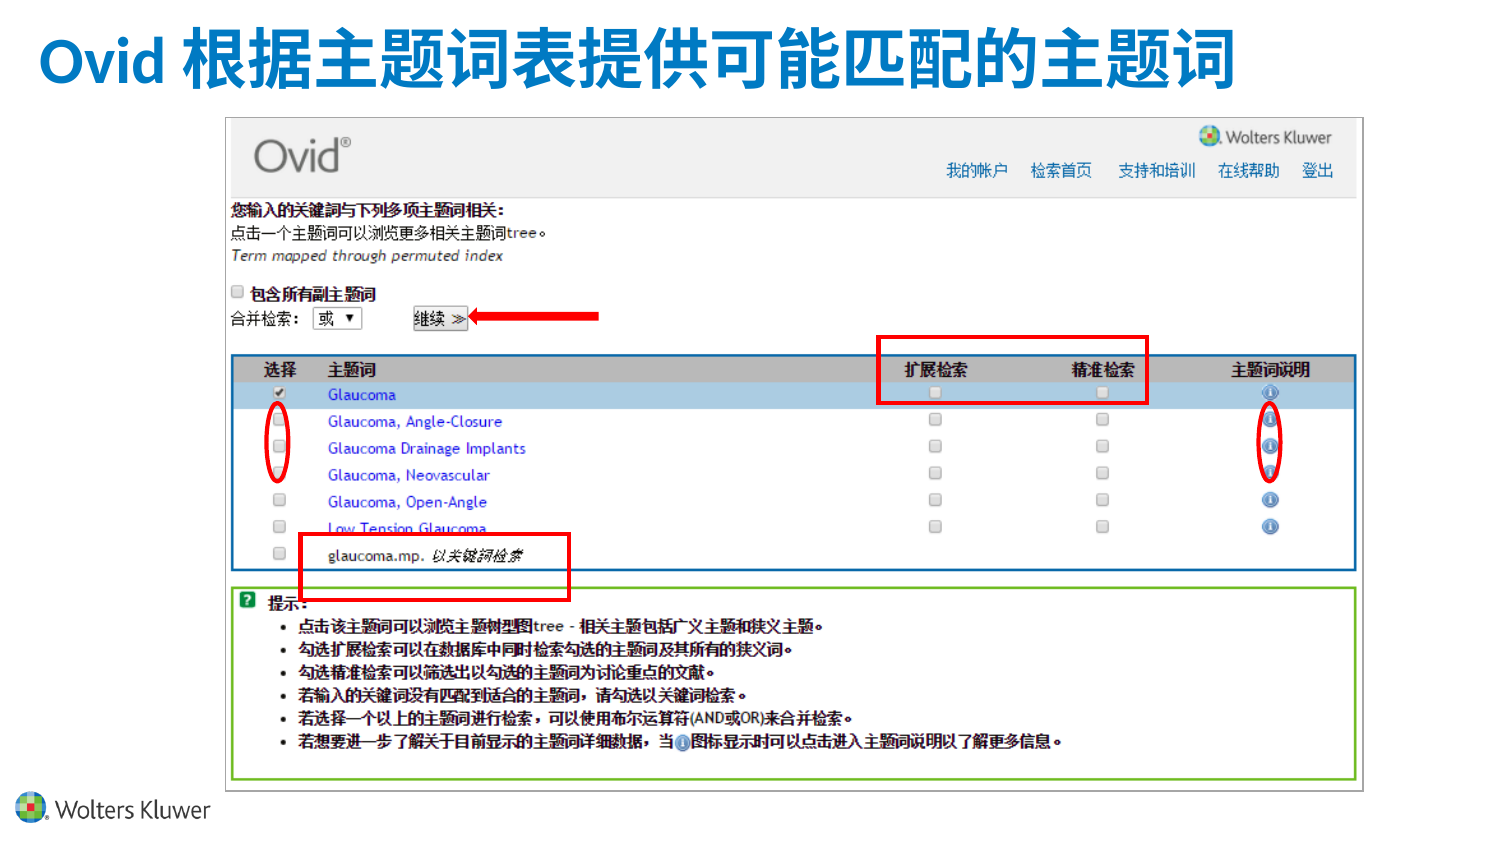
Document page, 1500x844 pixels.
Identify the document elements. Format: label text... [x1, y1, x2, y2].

title Ovid根据主题词表提供可能匹配的主题词 [24, 0, 1270, 115]
picture [0, 117, 1363, 838]
